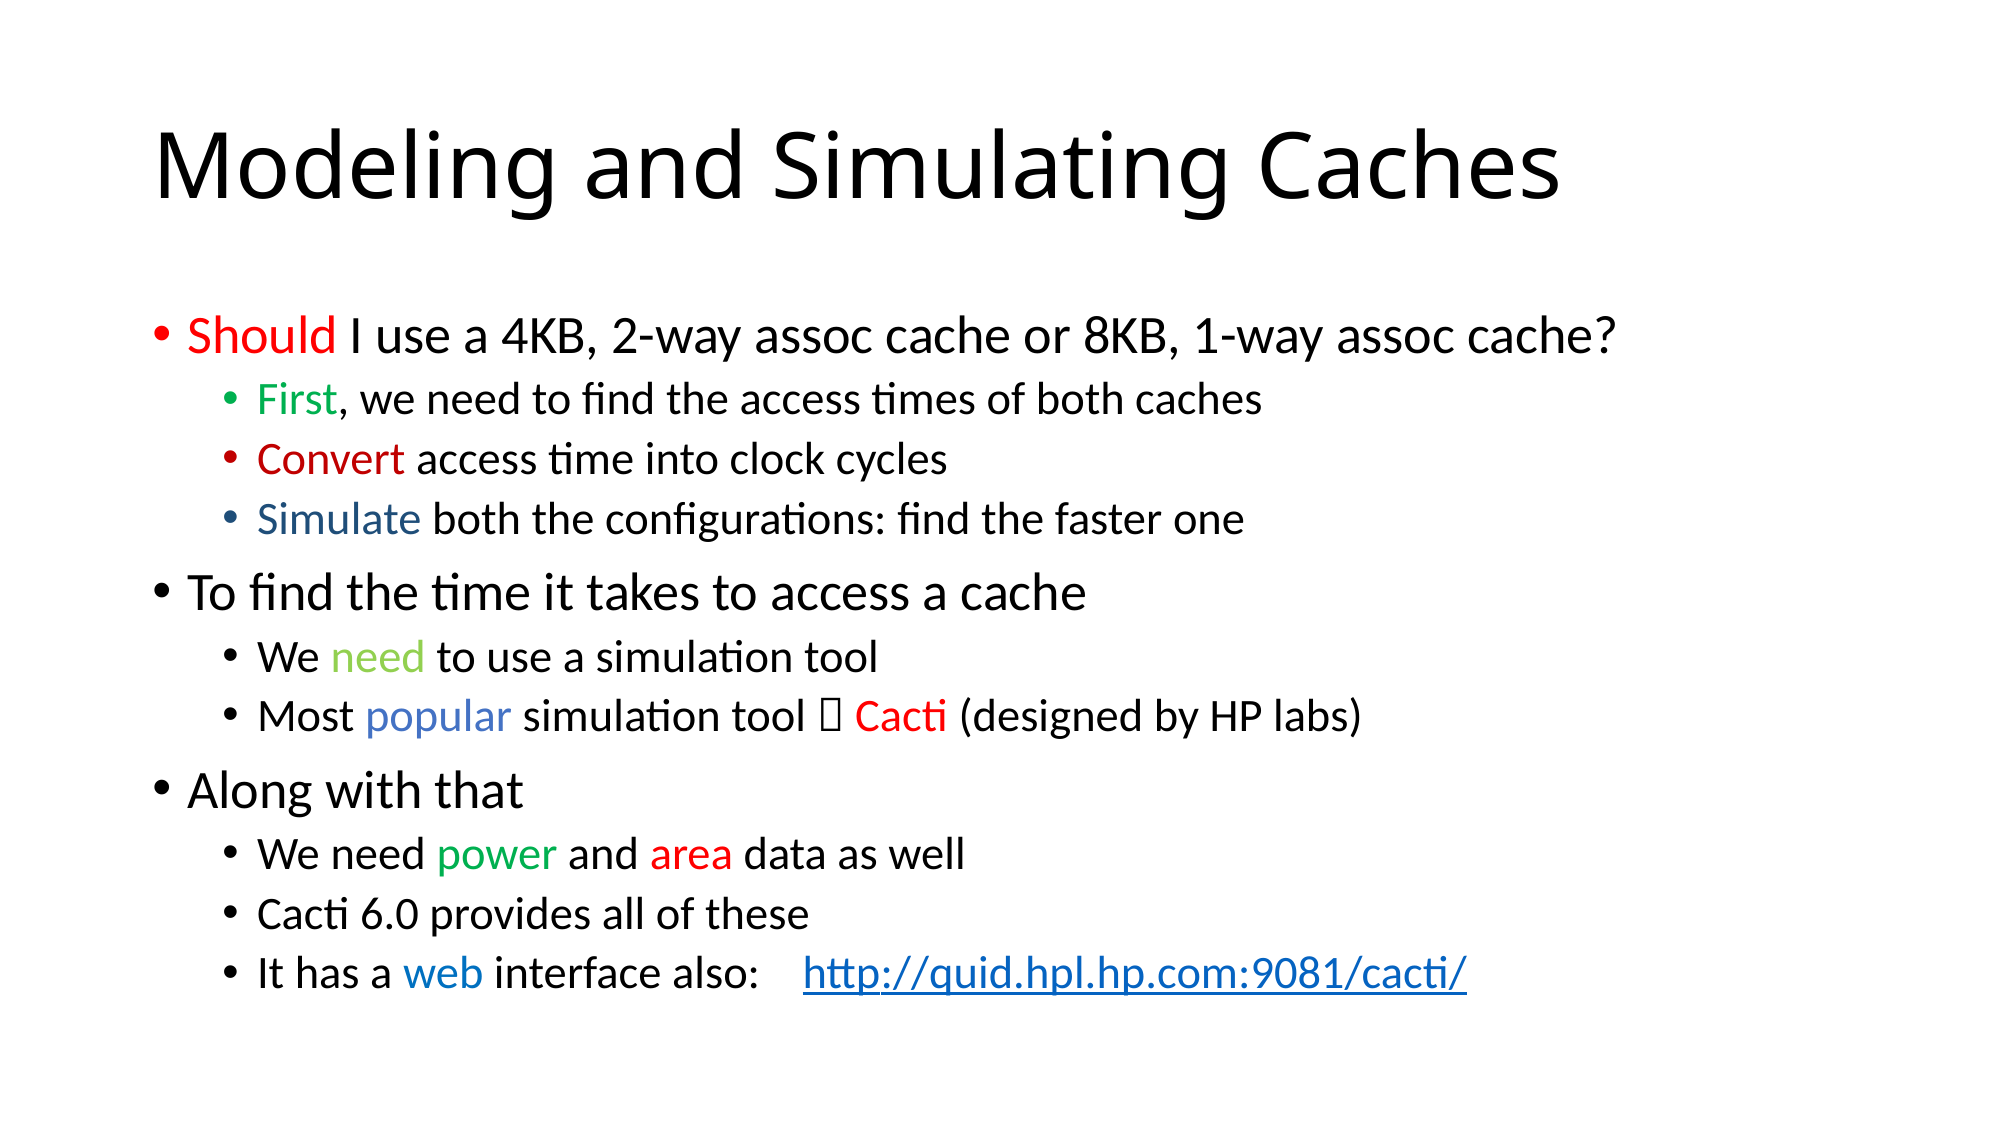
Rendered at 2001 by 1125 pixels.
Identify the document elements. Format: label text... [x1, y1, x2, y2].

title Modeling and Simulating Caches [137, 59, 1863, 278]
list Should I use a 4KB, 2-way assoc cache or 8KB, 1-way assoc cache? First, we need to find the access times of both caches Convert access time into clock cycles Simulate both the configurations: find the faster one To find the time it takes to access a cache We need to use a simulation tool Most popular simulation tool  Cacti (designed by HP labs) Along with that We need power and area data as well Cacti 6.0 provides all of these It has a web interface also: http://quid.hpl.hp.com:9081/cacti/ [137, 299, 1863, 1014]
